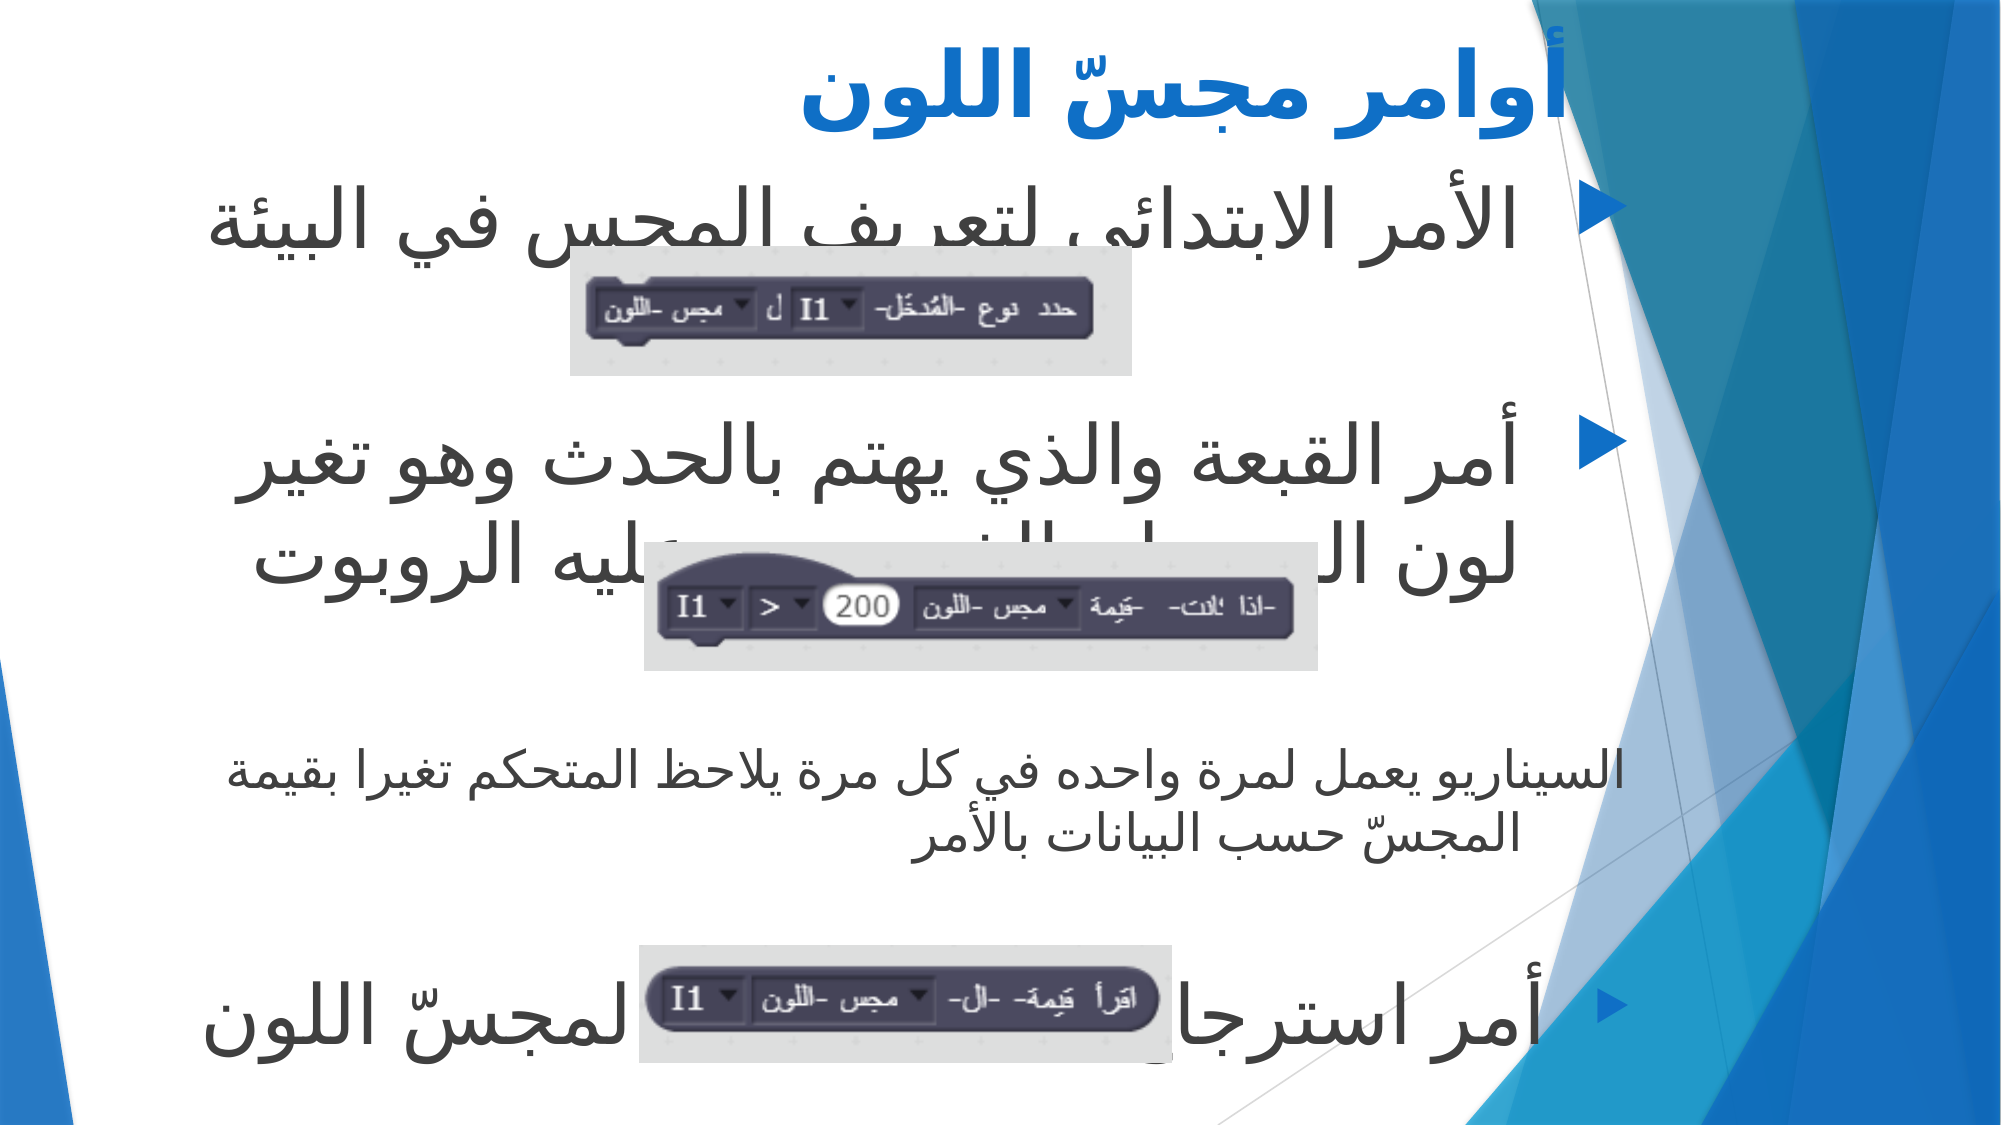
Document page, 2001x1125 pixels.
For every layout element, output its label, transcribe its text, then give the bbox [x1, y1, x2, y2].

title أوامر مجسّ اللون [200, 18, 1611, 158]
picture [569, 246, 1132, 376]
list الأمر الابتدائي لتعريف المجس في البيئة أمر القبعة والذي يهتم بالحدث وهو تغير لون المسطح الذي يسير عليه الروبوت السيناريو يعمل لمرة واحده في كل مرة يلاحظ المتحكم تغيرا بقيمة المجسّ حسب البيانات بالأمر أمر استرجاع القيمة الحالية لمجسّ اللون [138, 158, 1644, 1084]
picture [639, 944, 1173, 1063]
picture [643, 542, 1318, 672]
